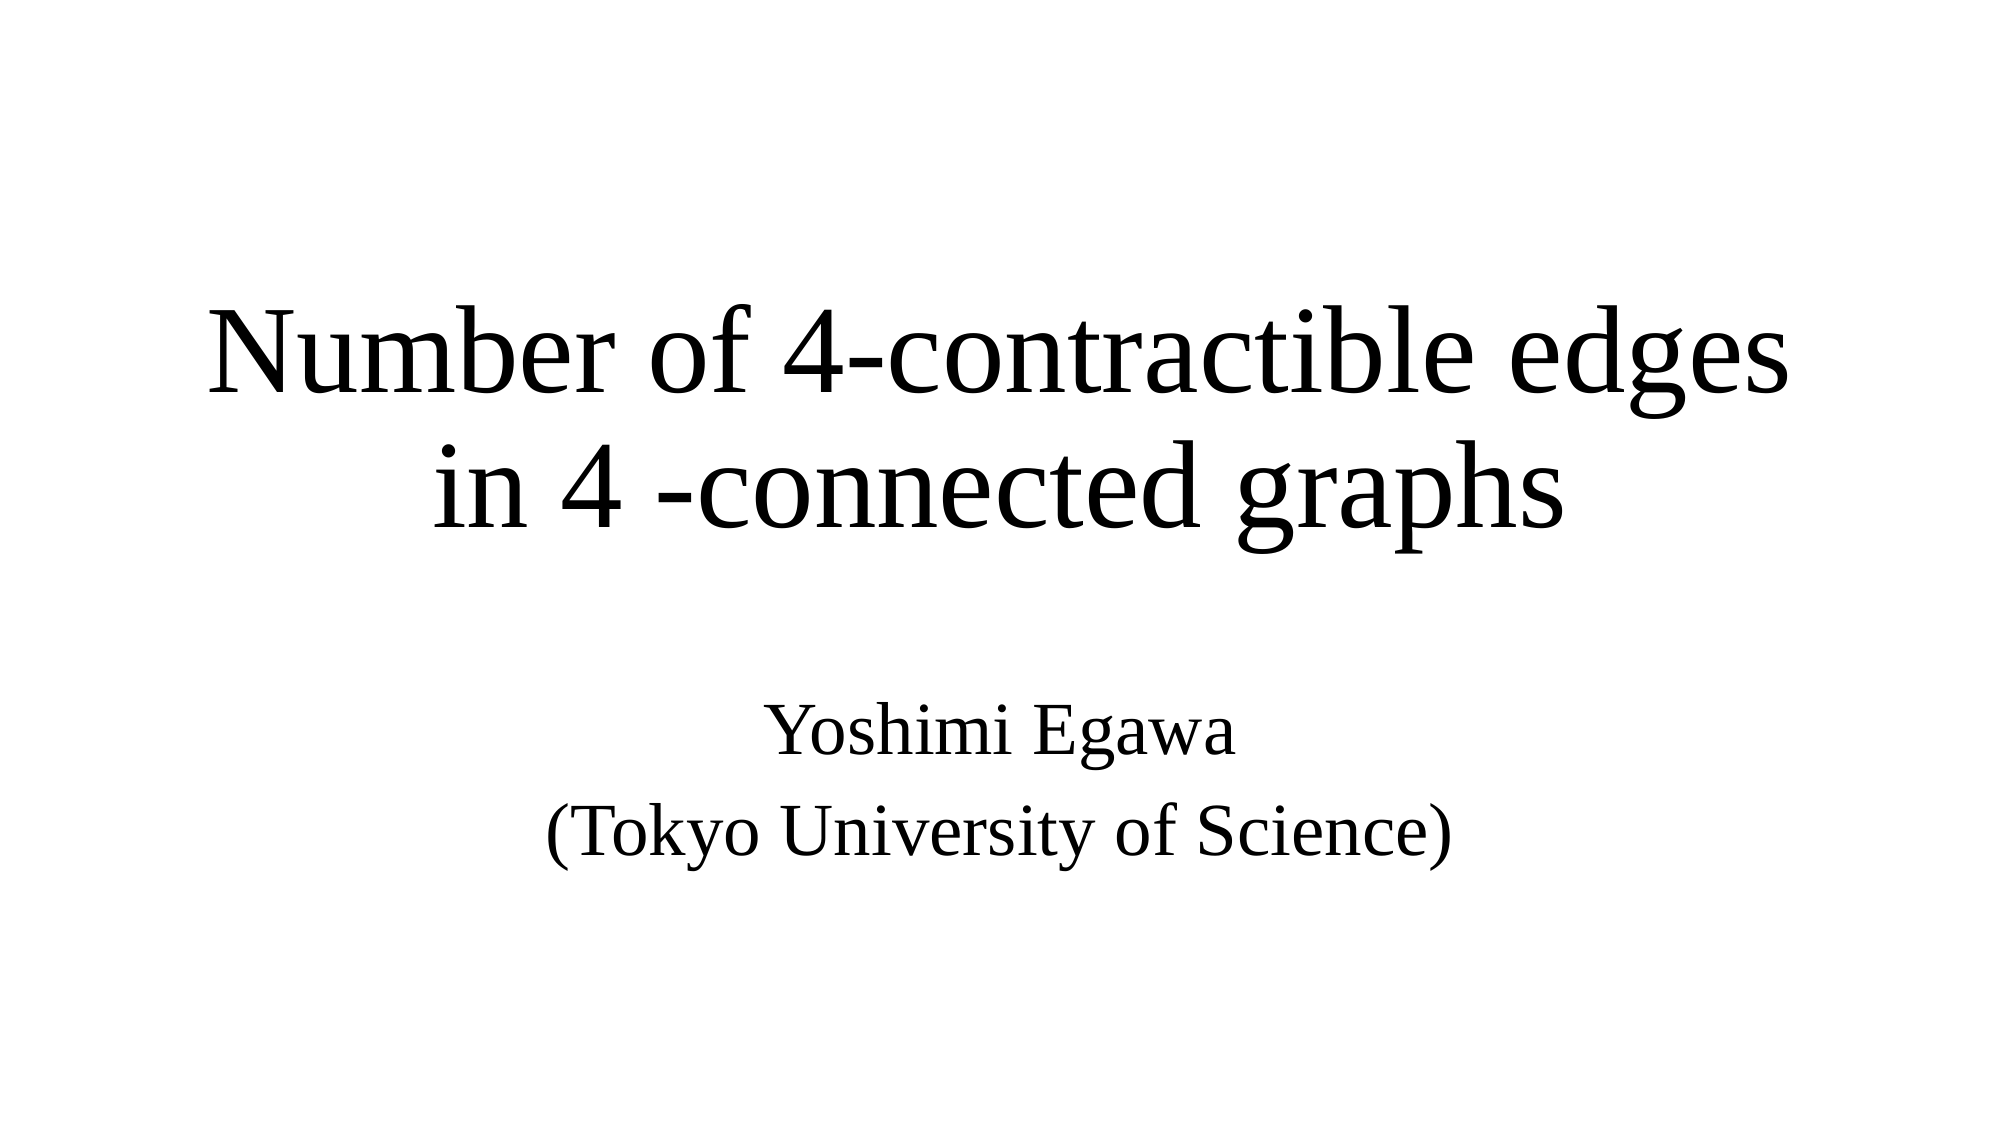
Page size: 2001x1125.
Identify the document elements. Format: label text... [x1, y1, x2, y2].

subtitle Yoshimi Egawa (Tokyo University of Science) [249, 681, 1750, 893]
title Number of 4-contractible edges in 4 -connected graphs [160, 170, 1840, 563]
